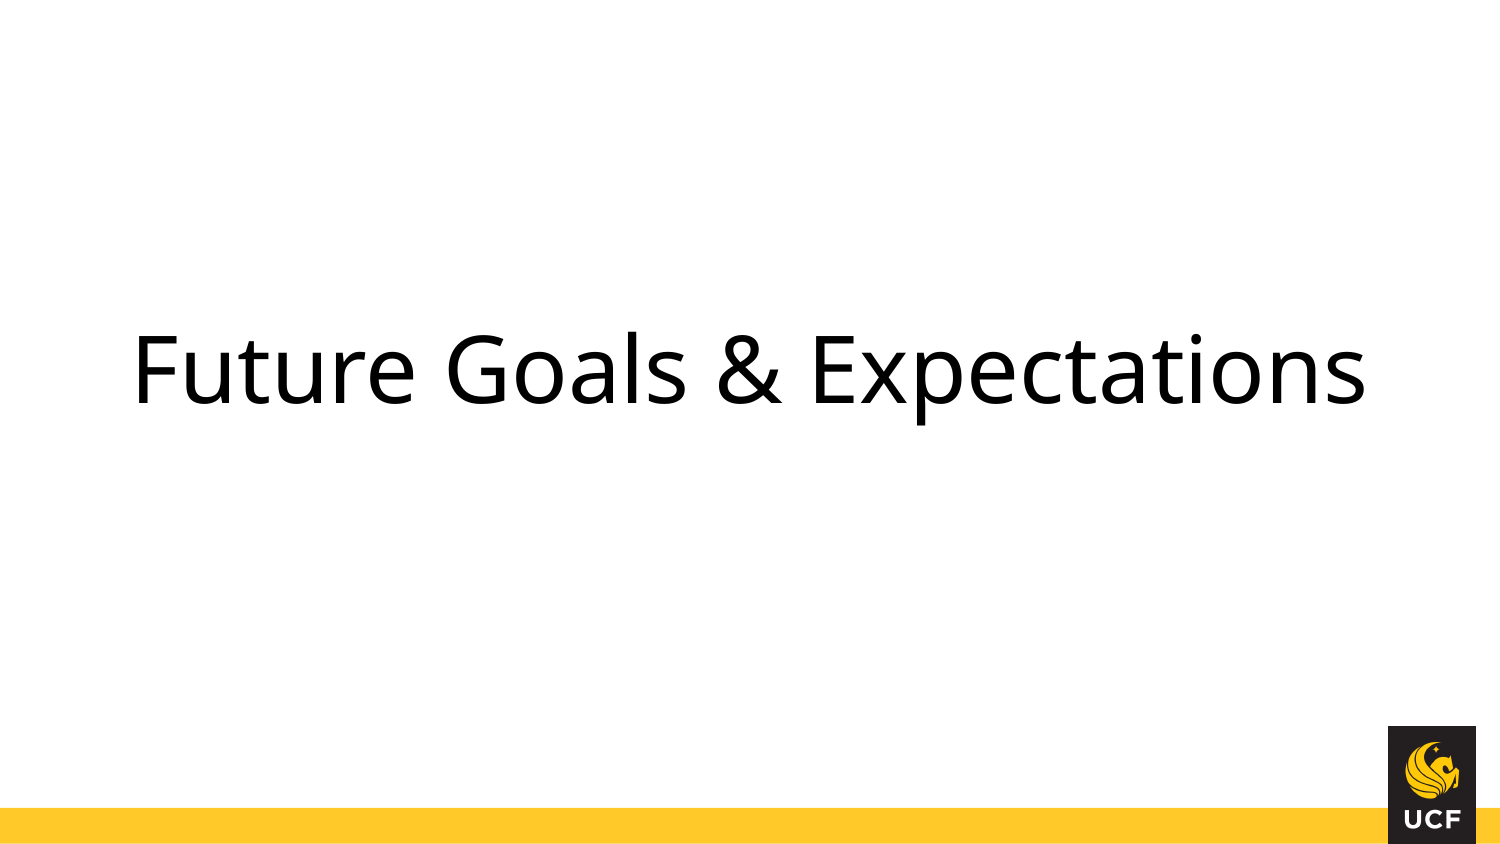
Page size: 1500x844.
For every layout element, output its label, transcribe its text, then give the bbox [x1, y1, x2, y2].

title Future Goals & Expectations [112, 138, 1388, 432]
picture [1388, 726, 1476, 844]
